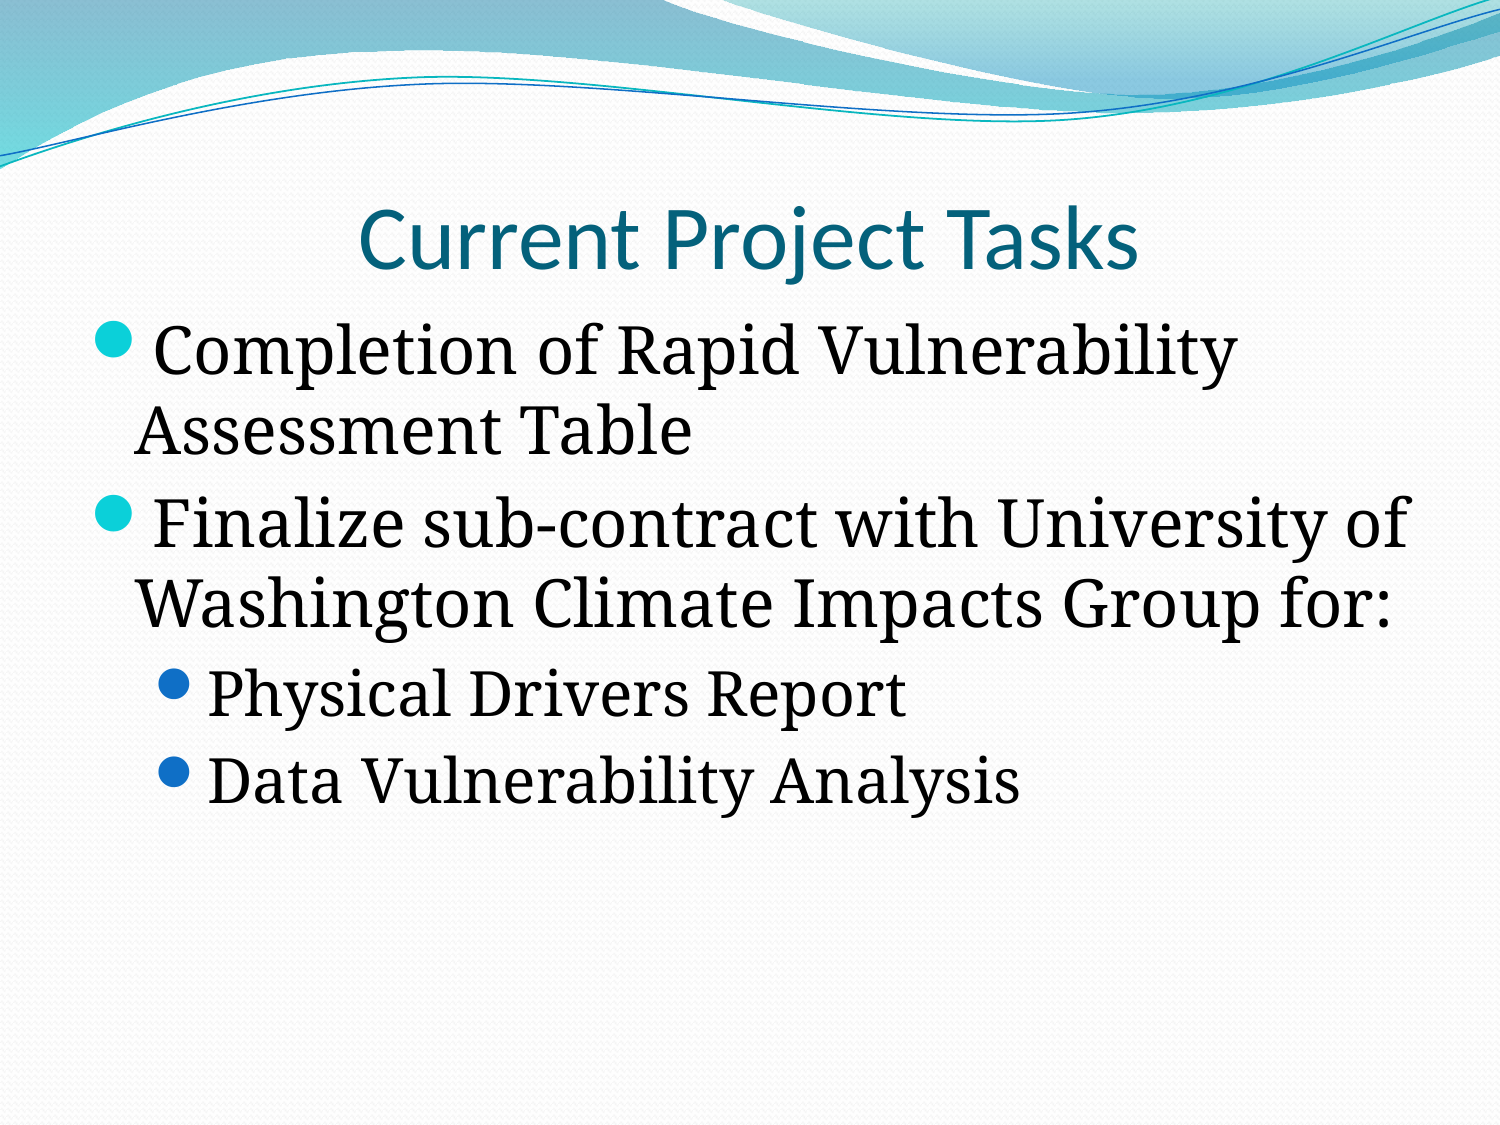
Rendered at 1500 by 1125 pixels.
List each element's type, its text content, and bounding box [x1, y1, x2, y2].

list Completion of Rapid Vulnerability Assessment Table Finalize sub-contract with University of Washington Climate Impacts Group for: Physical Drivers Report Data Vulnerability Analysis [75, 299, 1425, 1038]
title Current Project Tasks [75, 112, 1425, 288]
